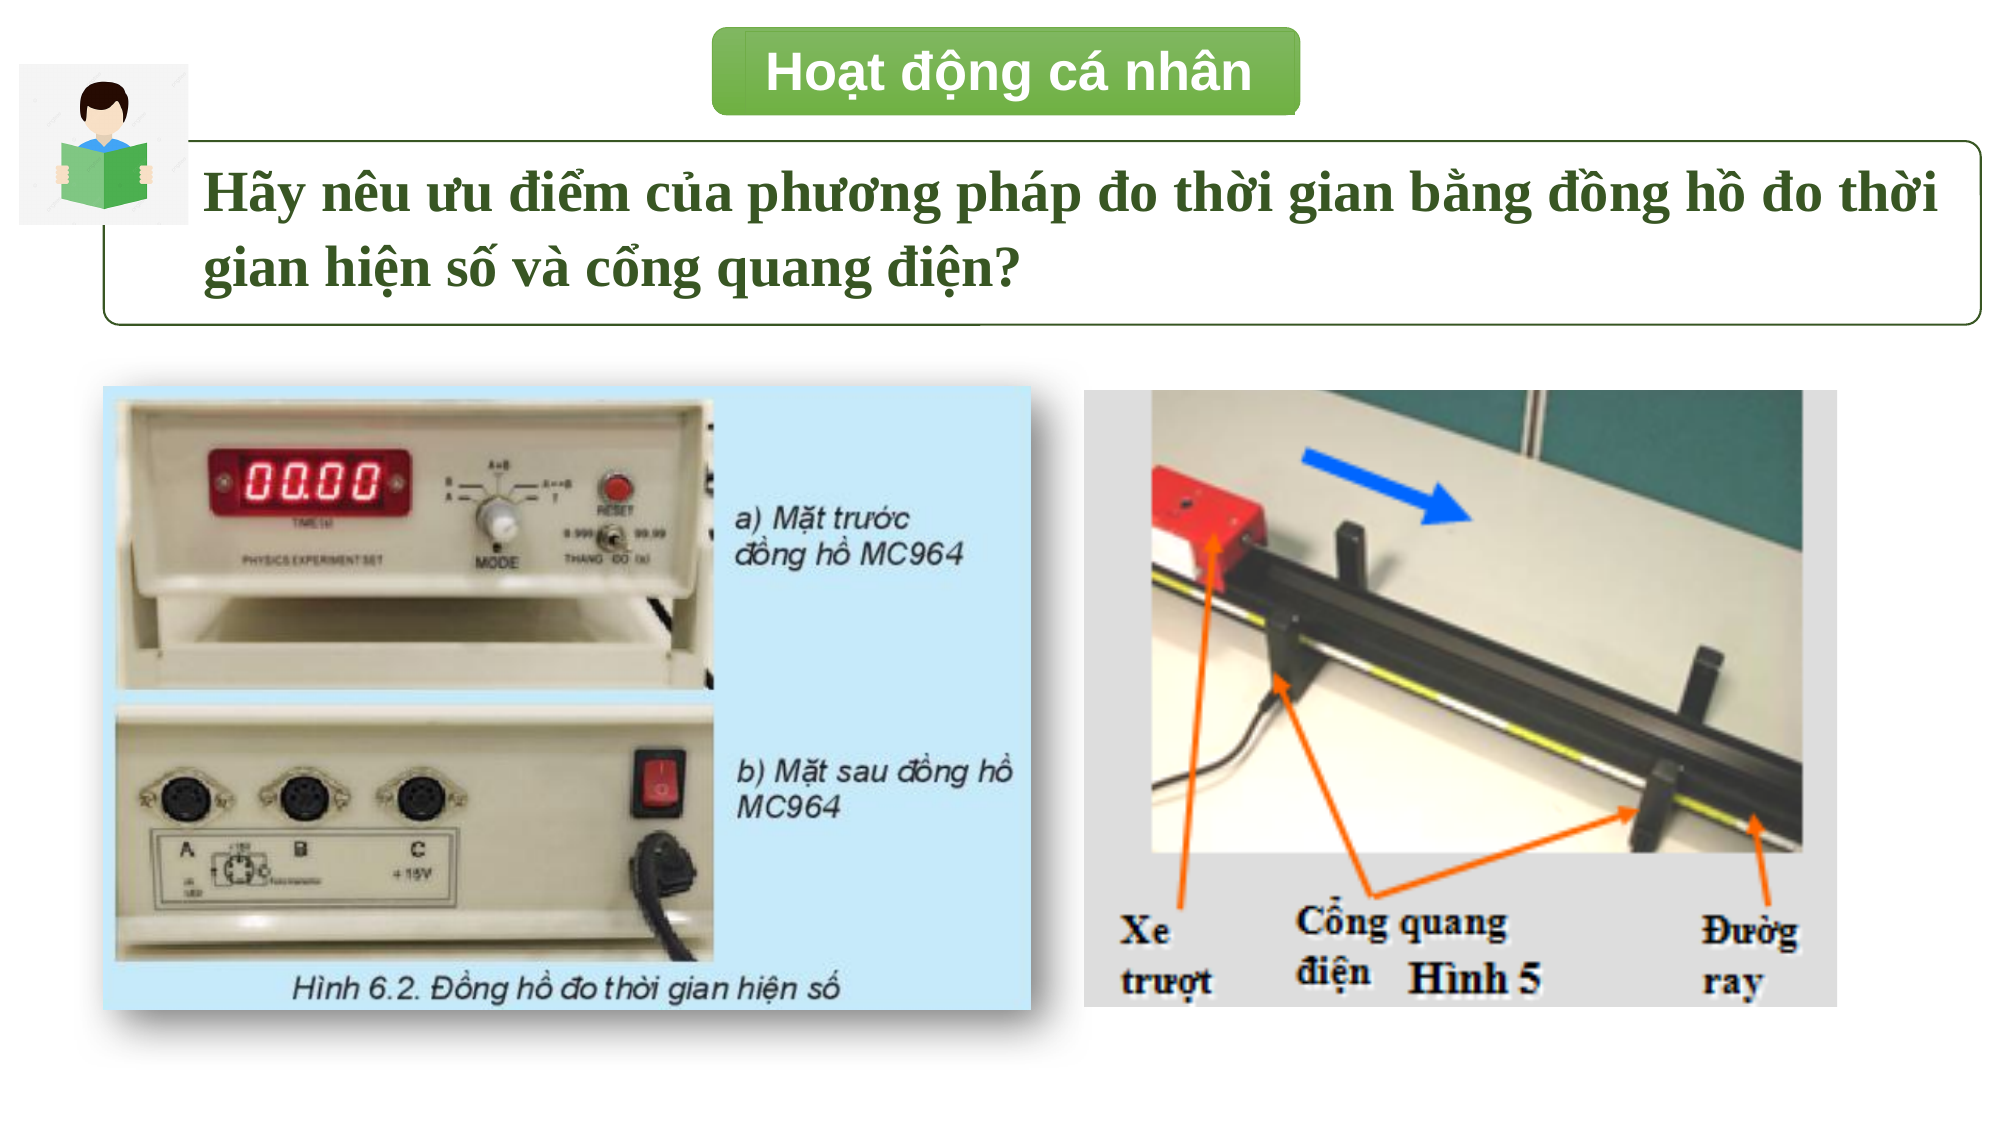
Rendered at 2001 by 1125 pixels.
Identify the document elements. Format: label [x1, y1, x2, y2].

text_box [1973, 141, 1981, 149]
text_box [102, 140, 1982, 326]
text_box [712, 27, 1300, 115]
picture [19, 64, 189, 225]
picture [103, 386, 1031, 1010]
picture [1084, 390, 1838, 1007]
